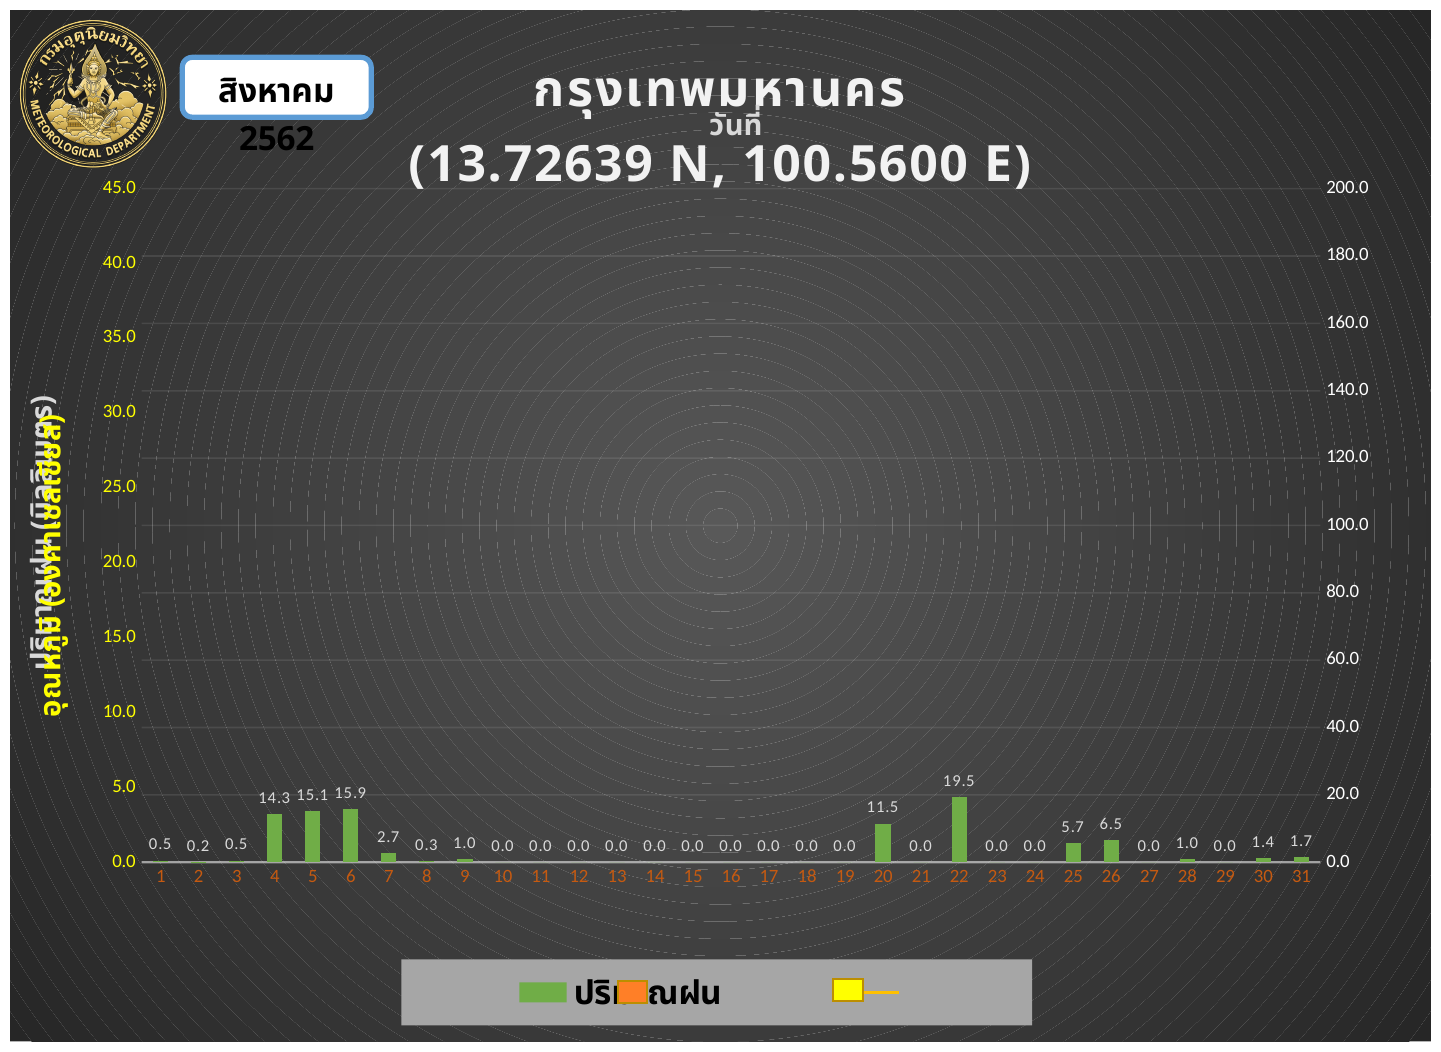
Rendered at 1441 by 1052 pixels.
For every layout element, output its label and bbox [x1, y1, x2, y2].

chart [10, 10, 1431, 1042]
